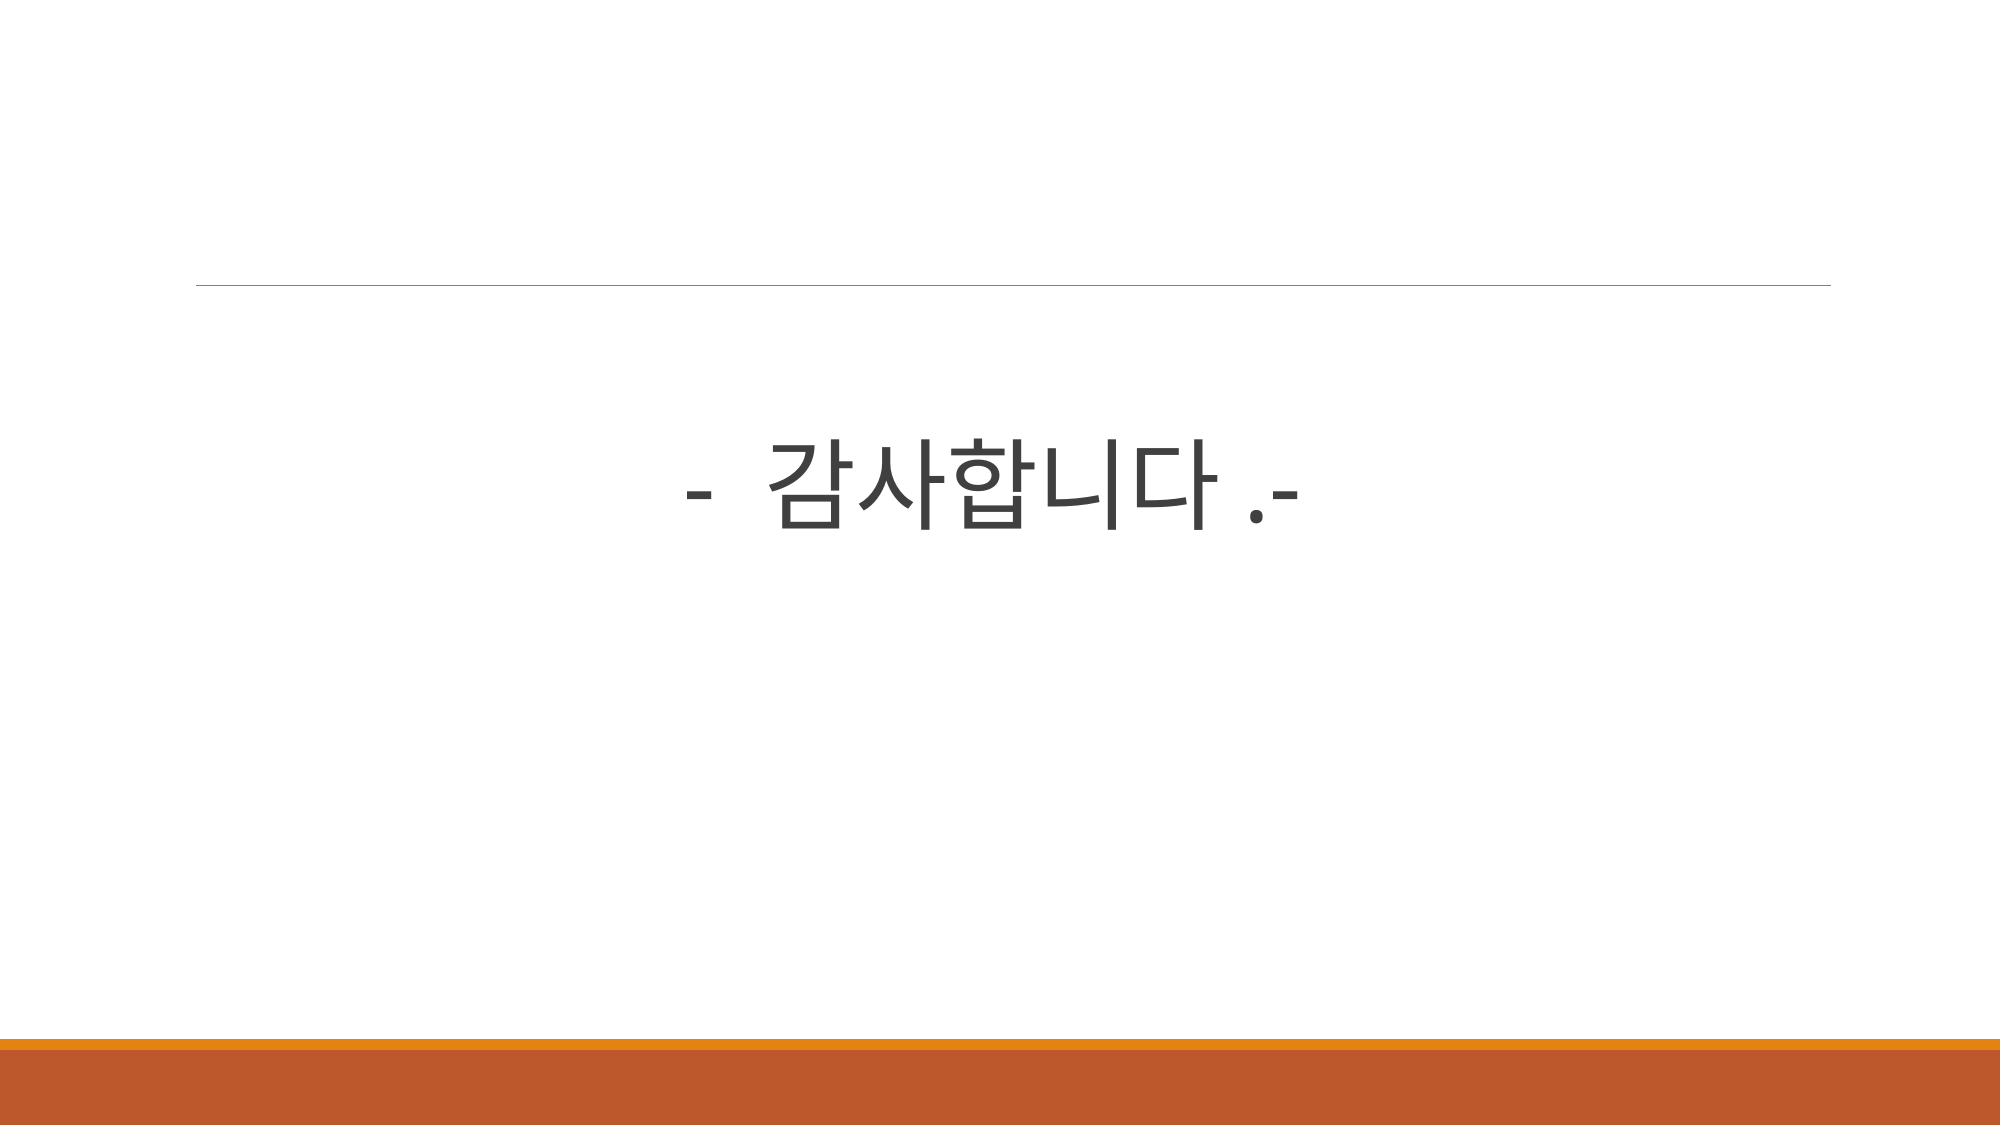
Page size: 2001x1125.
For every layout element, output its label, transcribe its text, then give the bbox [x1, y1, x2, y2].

title - 감사합니다.- [180, 432, 1830, 671]
